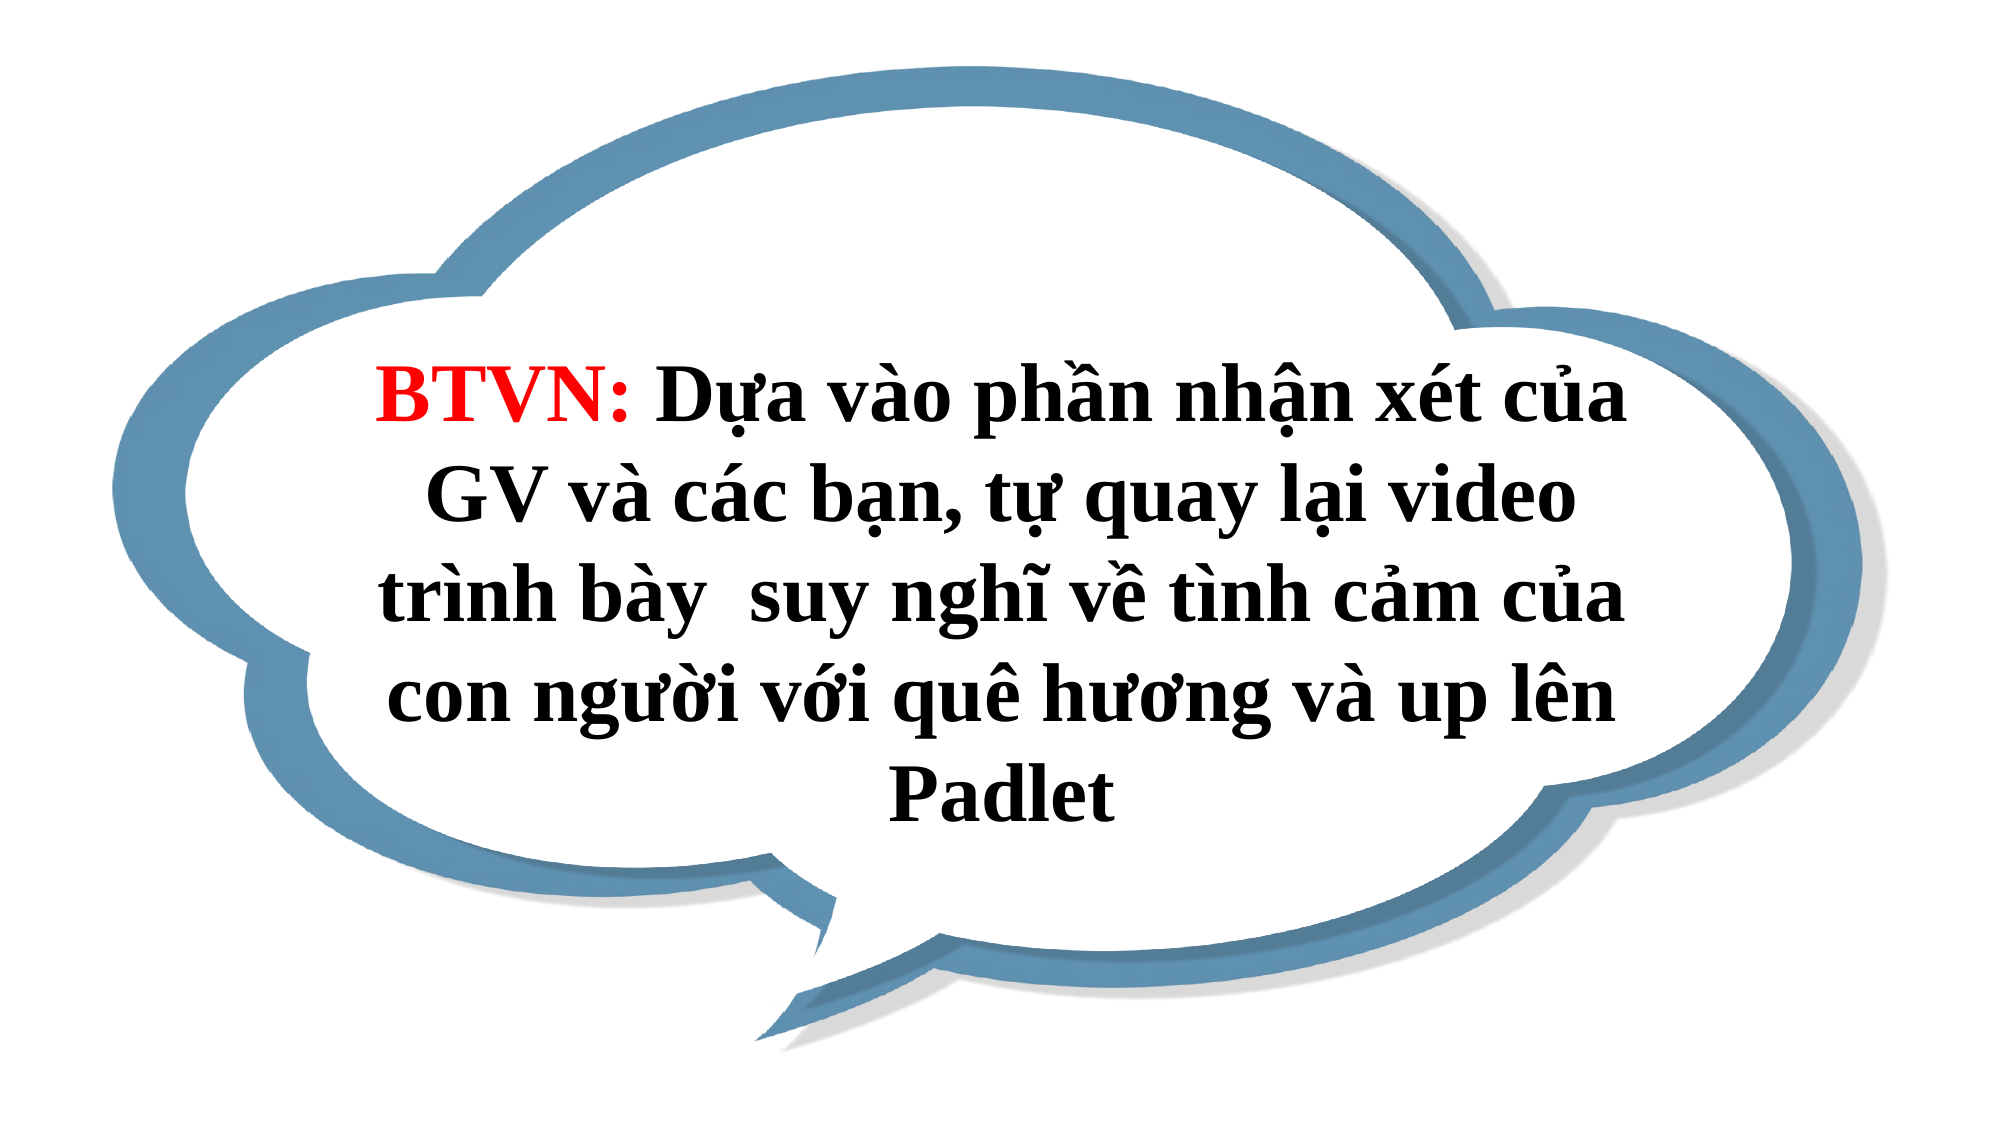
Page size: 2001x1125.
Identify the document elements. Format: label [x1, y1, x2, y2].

text_box [112, 66, 1892, 1054]
